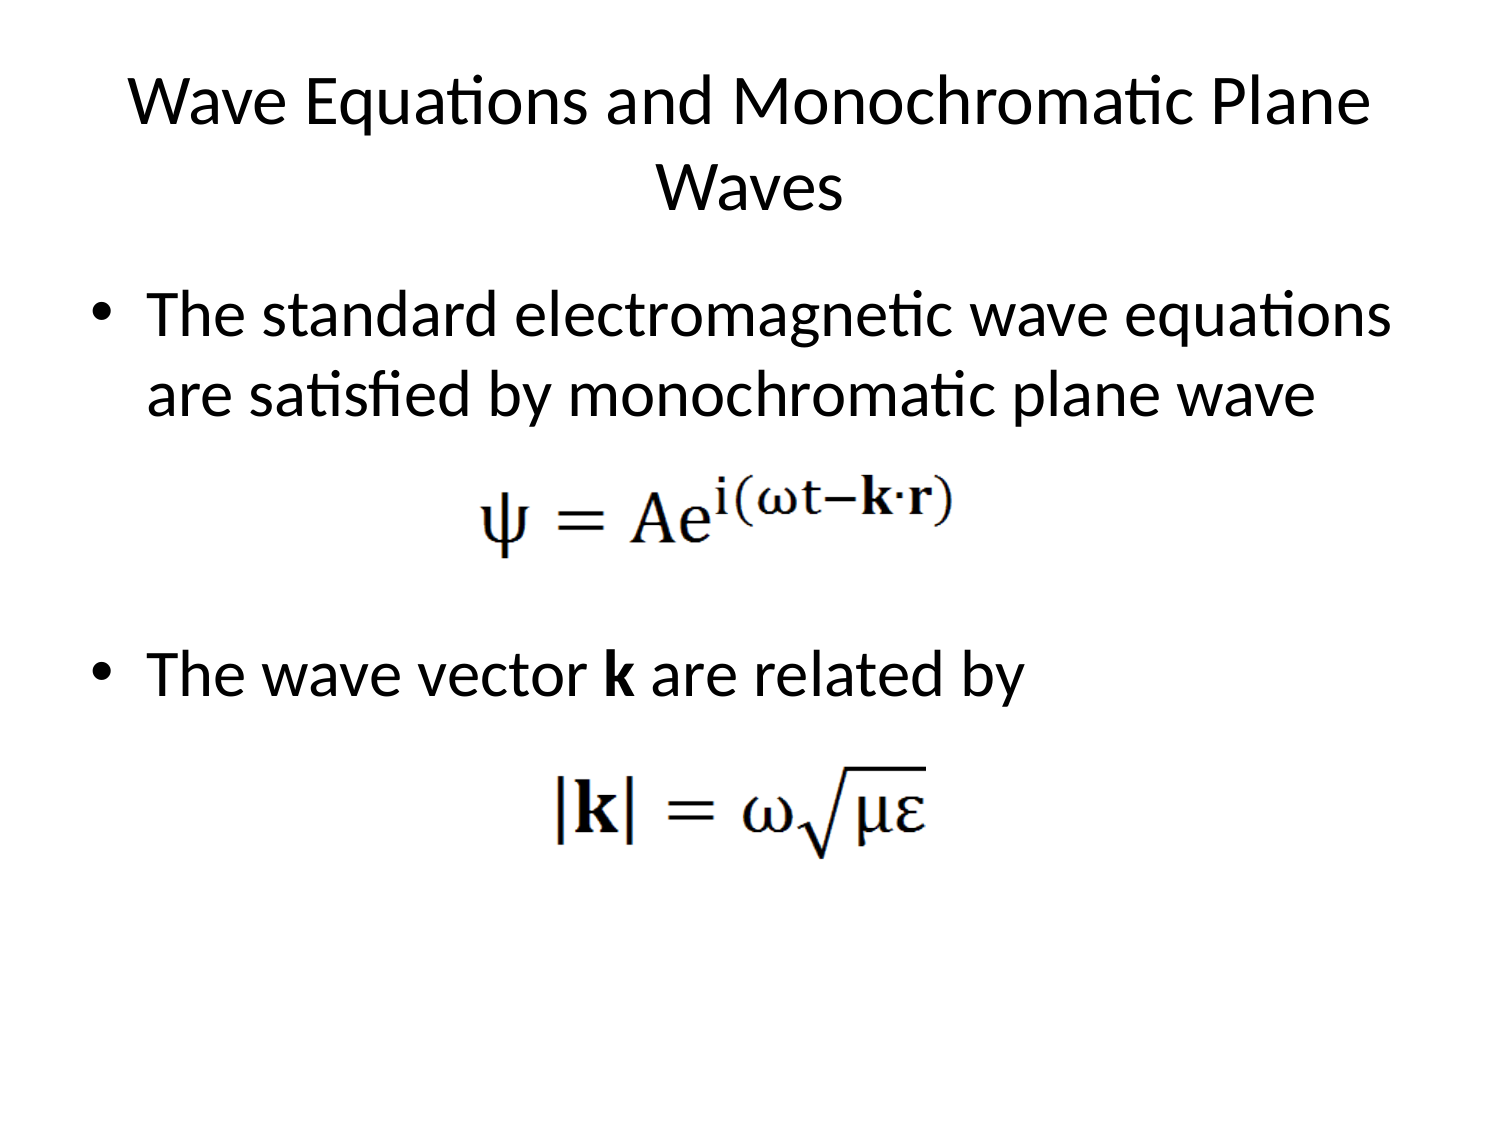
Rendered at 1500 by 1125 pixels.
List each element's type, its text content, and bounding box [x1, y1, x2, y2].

list The standard electromagnetic wave equations are satisfied by monochromatic plane wave The wave vector k are related by [75, 262, 1425, 1005]
title Wave Equations and Monochromatic Plane Waves [75, 45, 1425, 233]
picture [548, 751, 926, 861]
picture [477, 467, 957, 562]
